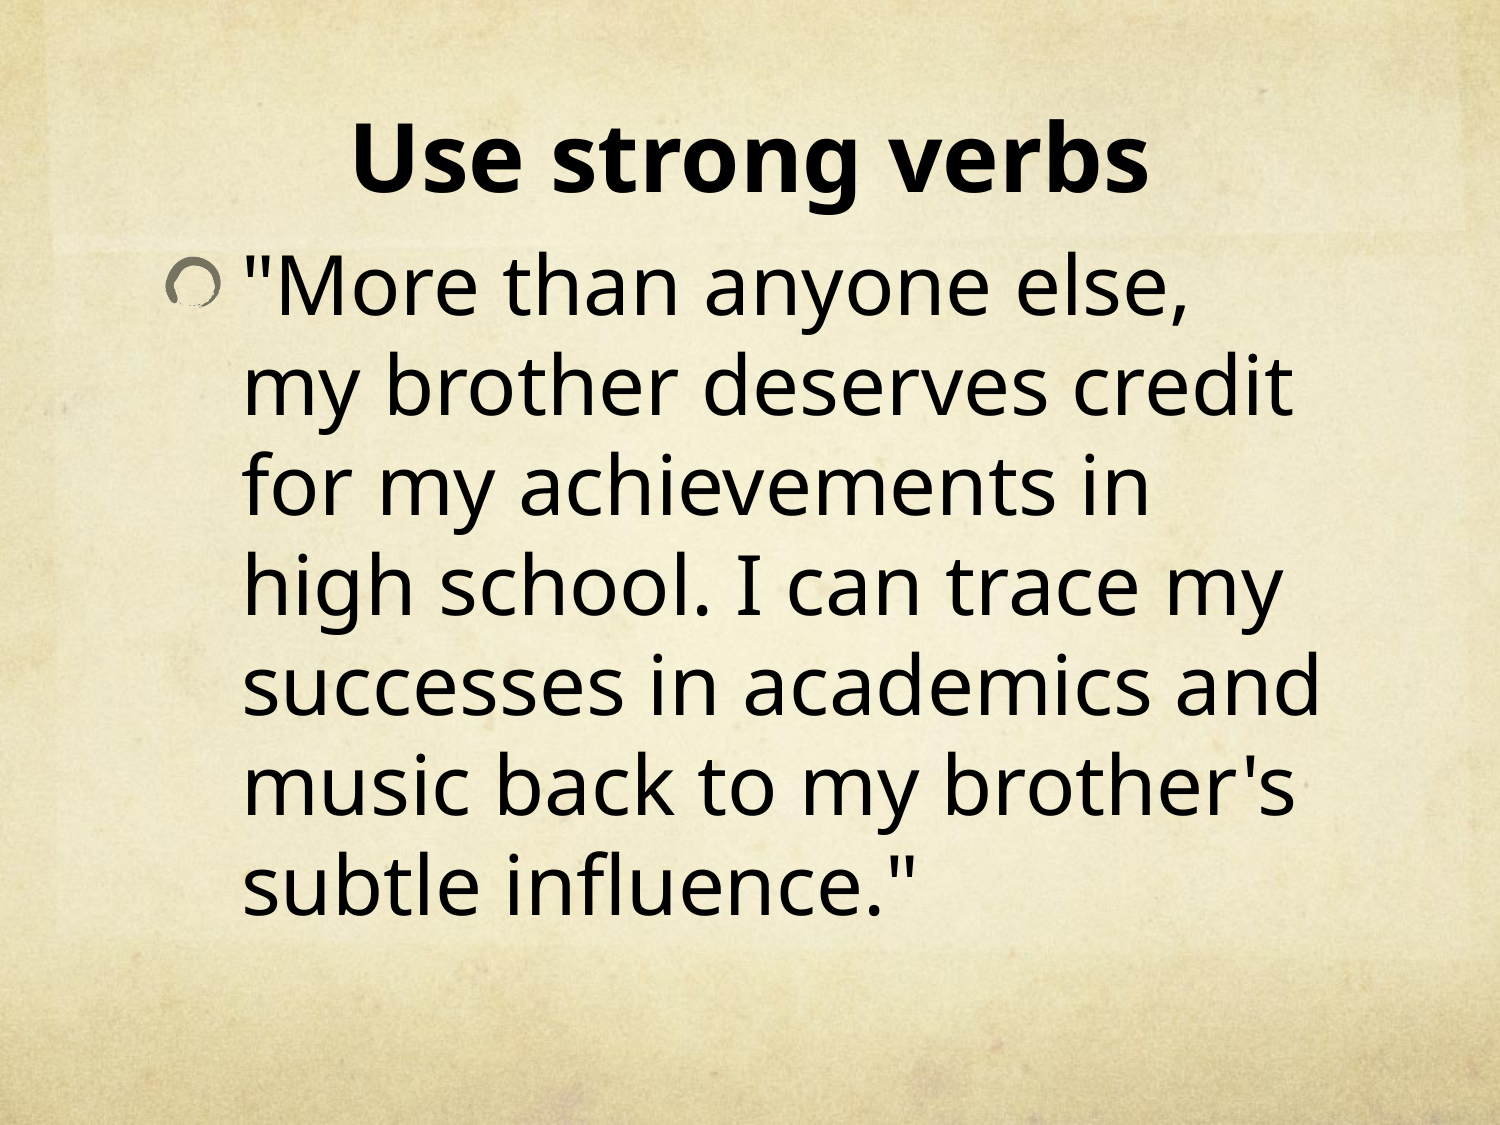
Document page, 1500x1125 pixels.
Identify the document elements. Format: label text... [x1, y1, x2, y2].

list "More than anyone else, my brother deserves credit for my achievements in high school. I can trace my successes in academics and music back to my brother's subtle influence." [150, 224, 1350, 1075]
title Use strong verbs [150, 82, 1350, 224]
picture [0, 0, 1500, 1125]
